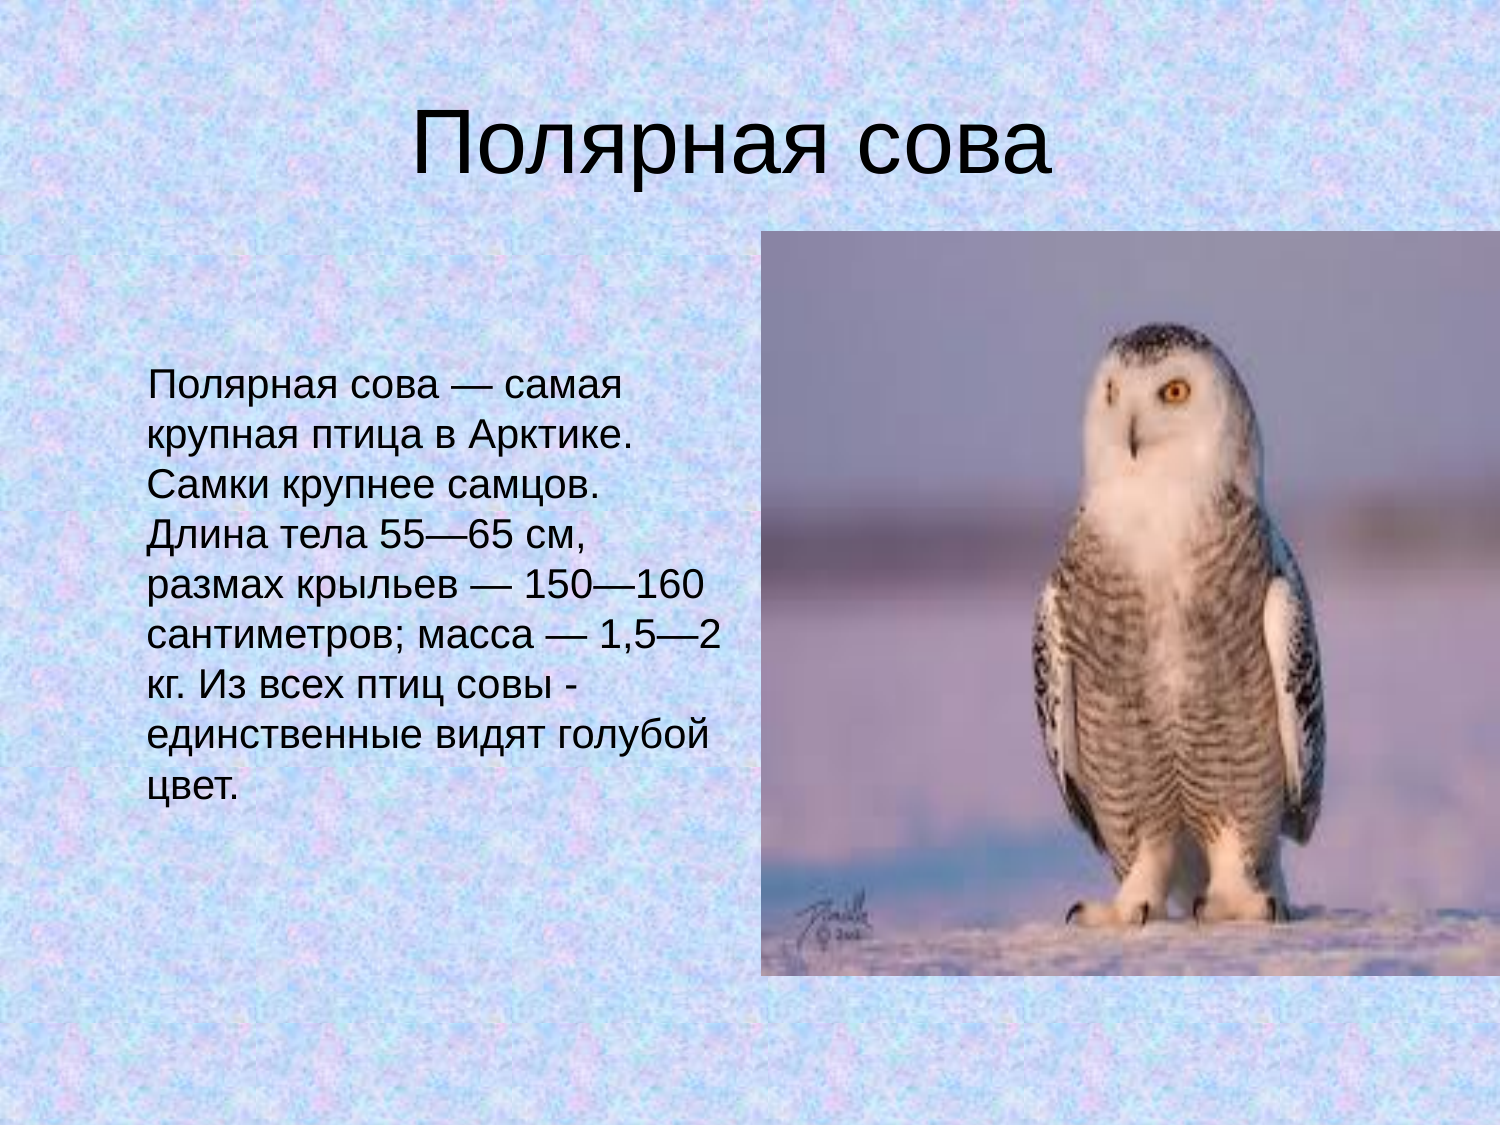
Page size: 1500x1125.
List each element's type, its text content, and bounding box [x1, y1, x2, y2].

picture [0, 0, 1500, 1125]
list Полярная сова — самая крупная птица в Арктике. Самки крупнее самцов. Длина тела 55—65 см, размах крыльев — 150—160 сантиметров; масса — 1,5—2 кг. Из всех птиц совы - единственные видят голубой цвет. [74, 349, 738, 870]
title Полярная сова [29, 42, 1436, 231]
